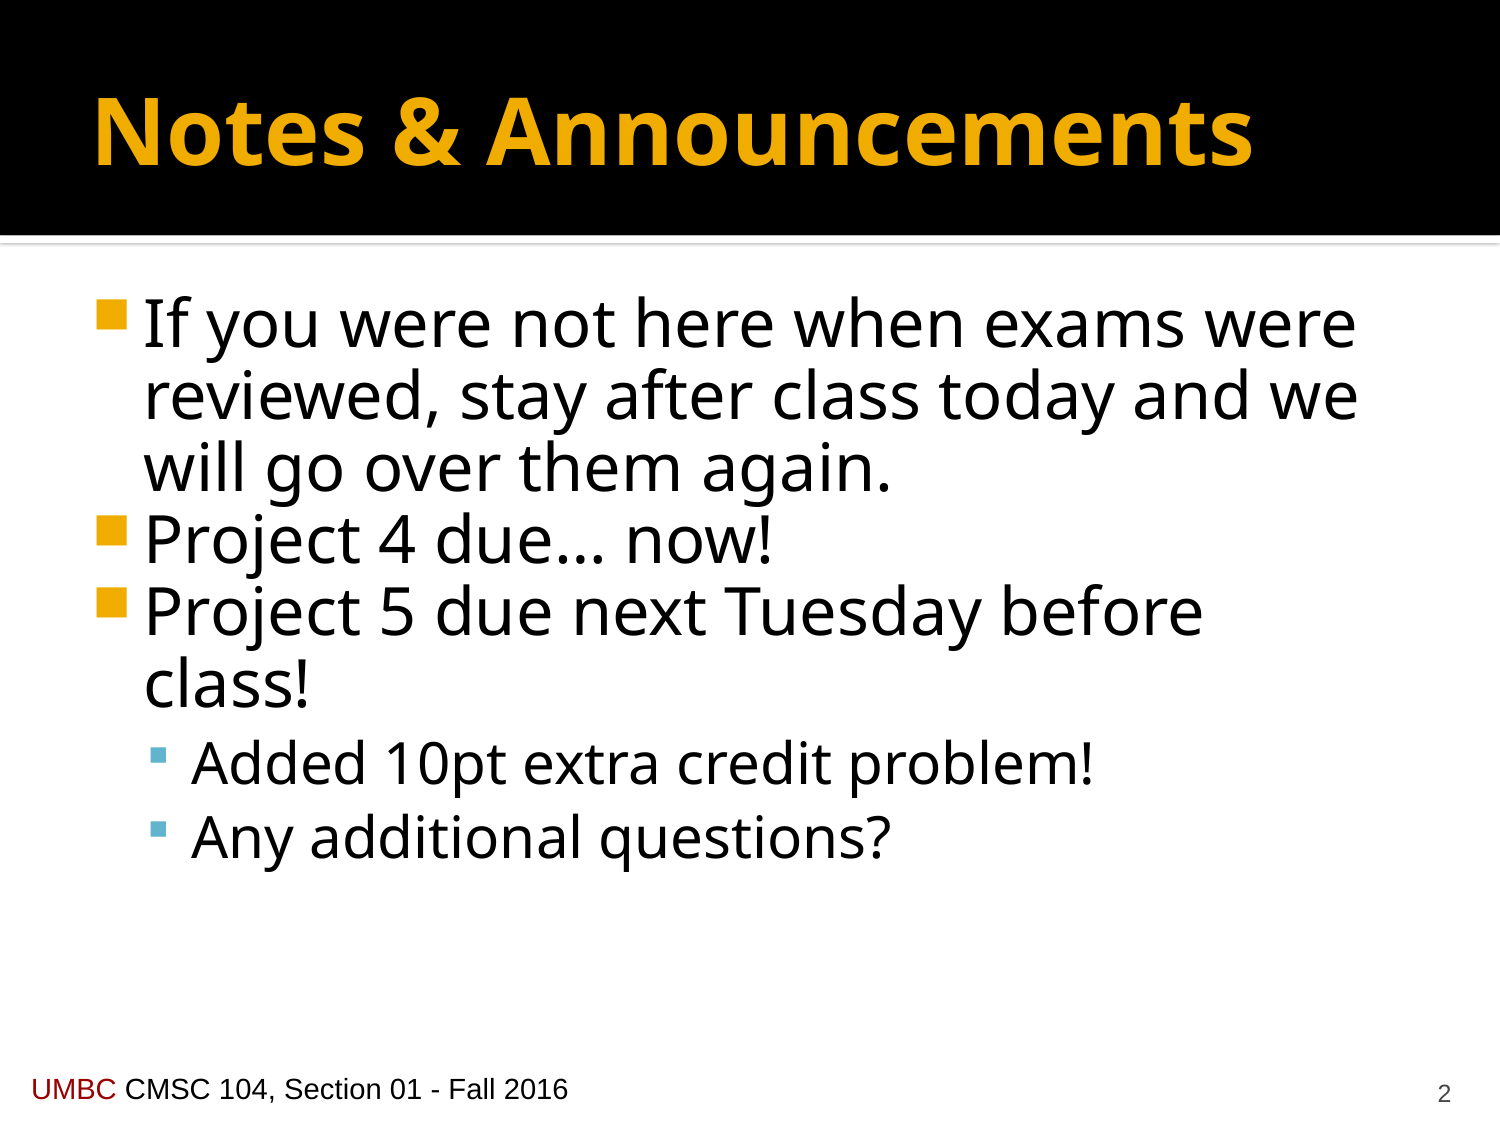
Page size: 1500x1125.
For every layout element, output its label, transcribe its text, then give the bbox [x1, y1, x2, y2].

list If you were not here when exams were reviewed, stay after class today and we will go over them again. Project 4 due… now! Project 5 due next Tuesday before class! Added 10pt extra credit problem! Any additional questions? [62, 275, 1388, 1000]
slide_number 2 [1345, 1062, 1467, 1108]
title Notes & Announcements [75, 25, 1425, 231]
